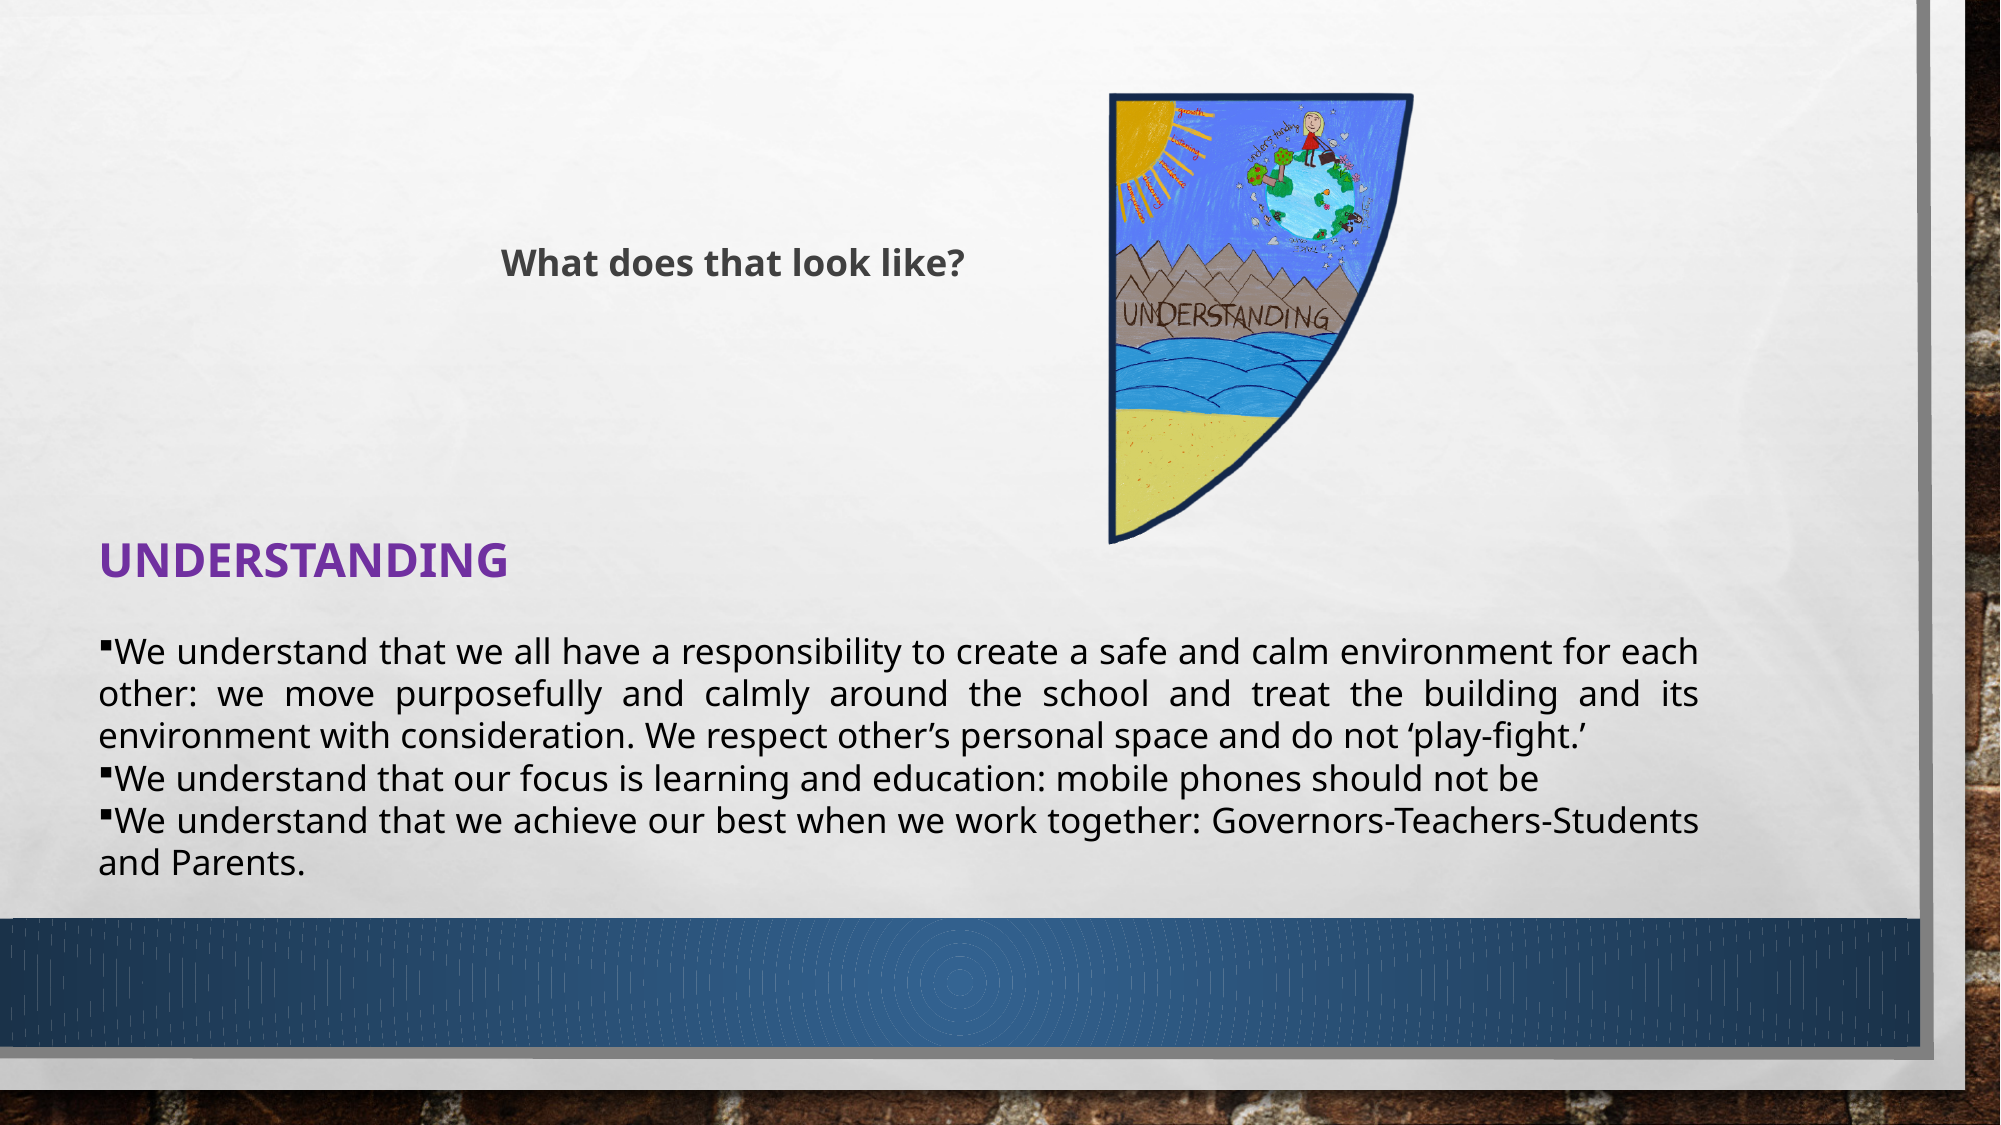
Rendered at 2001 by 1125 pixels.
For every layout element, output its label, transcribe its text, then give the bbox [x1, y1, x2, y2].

picture [0, 0, 2000, 1125]
text_box UNDERSTANDING We understand that we all have a responsibility to create a safe and calm environment for each other: we move purposefully and calmly around the school and treat the building and its environment with consideration. We respect other’s personal space and do not ‘play-fight.’ We understand that our focus is learning and education: mobile phones should not be We understand that we achieve our best when we work together: Governors-Teachers-Students and Parents. [83, 523, 1717, 919]
picture [1099, 84, 1474, 552]
text_box What does that look like? [486, 232, 981, 291]
